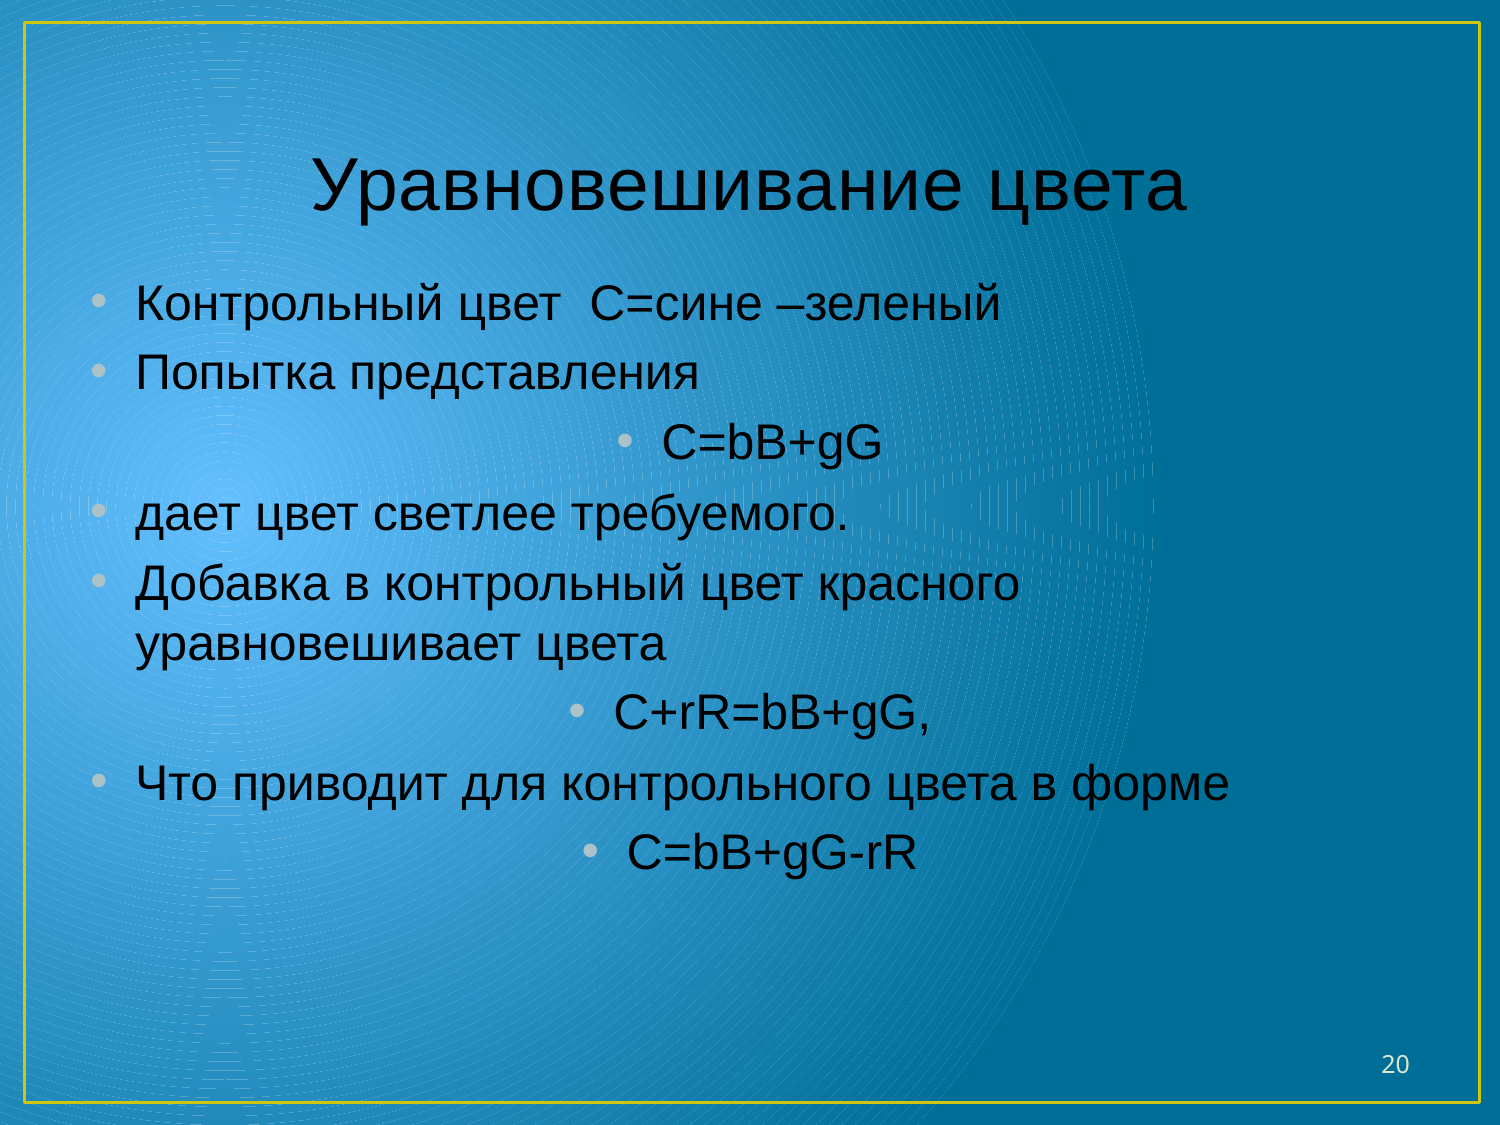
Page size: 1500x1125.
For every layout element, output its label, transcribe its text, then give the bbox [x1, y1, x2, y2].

title Уравновешивание цвета [75, 45, 1425, 233]
slide_number 20 [1074, 1035, 1425, 1096]
list Контрольный цвет С=сине –зеленый Попытка представления C=bB+gG дает цвет светлее требуемого. Добавка в контрольный цвет красного уравновешивает цвета C+rR=bB+gG, Что приводит для контрольного цвета в форме C=bB+gG-rR [75, 262, 1425, 1005]
